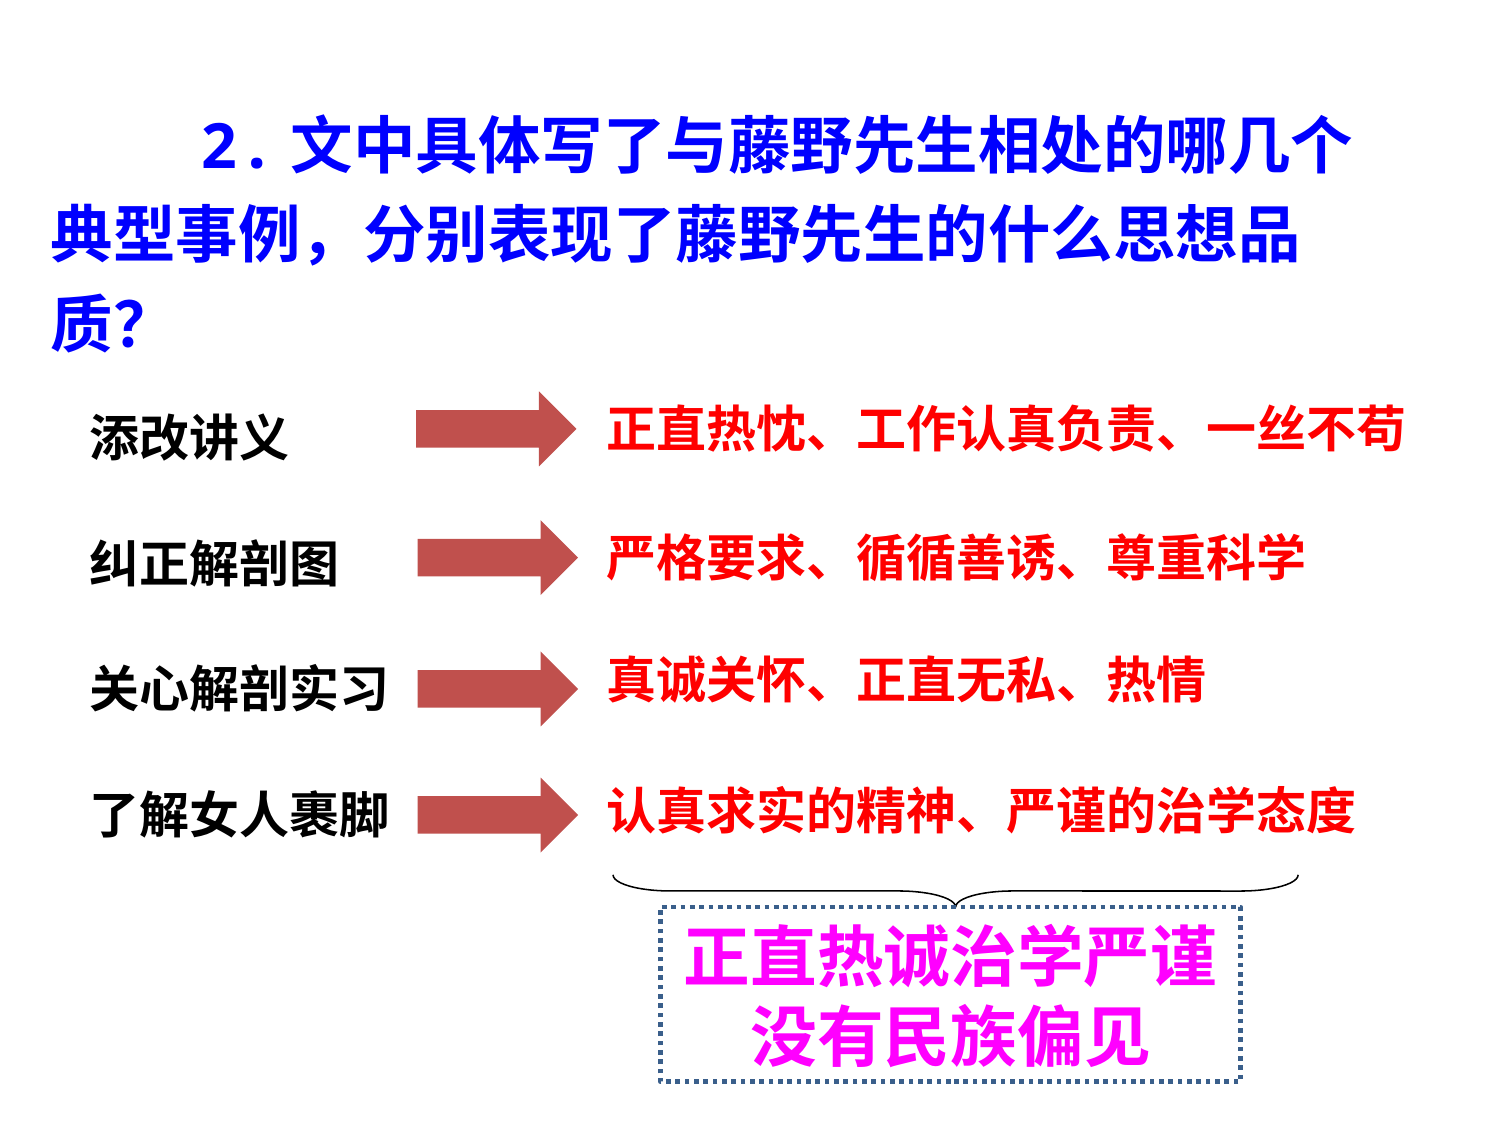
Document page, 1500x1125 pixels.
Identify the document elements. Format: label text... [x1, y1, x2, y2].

text_box 真诚关怀、正直无私、热情 [591, 640, 1461, 716]
text_box [417, 775, 581, 855]
text_box [613, 874, 1299, 907]
text_box 关心解剖实习 [75, 632, 486, 726]
text_box 正直热忱、工作认真负责、一丝不苟 [591, 390, 1461, 466]
text_box 2.文中具体写了与藤野先生相处的哪几个典型事例，分别表现了藤野先生的什么思想品质？ [36, 83, 1374, 368]
text_box 纠正解剖图 [75, 506, 405, 600]
text_box [415, 518, 581, 598]
text_box [486, 649, 581, 729]
text_box 正直热诚治学严谨 没有民族偏见 [658, 905, 1243, 1084]
text_box [414, 389, 579, 469]
text_box 认真求实的精神、严谨的治学态度 [591, 772, 1461, 847]
text_box 严格要求、循循善诱、尊重科学 [591, 519, 1461, 595]
text_box 了解女人裹脚 [75, 758, 417, 852]
text_box 添改讲义 [75, 381, 316, 474]
